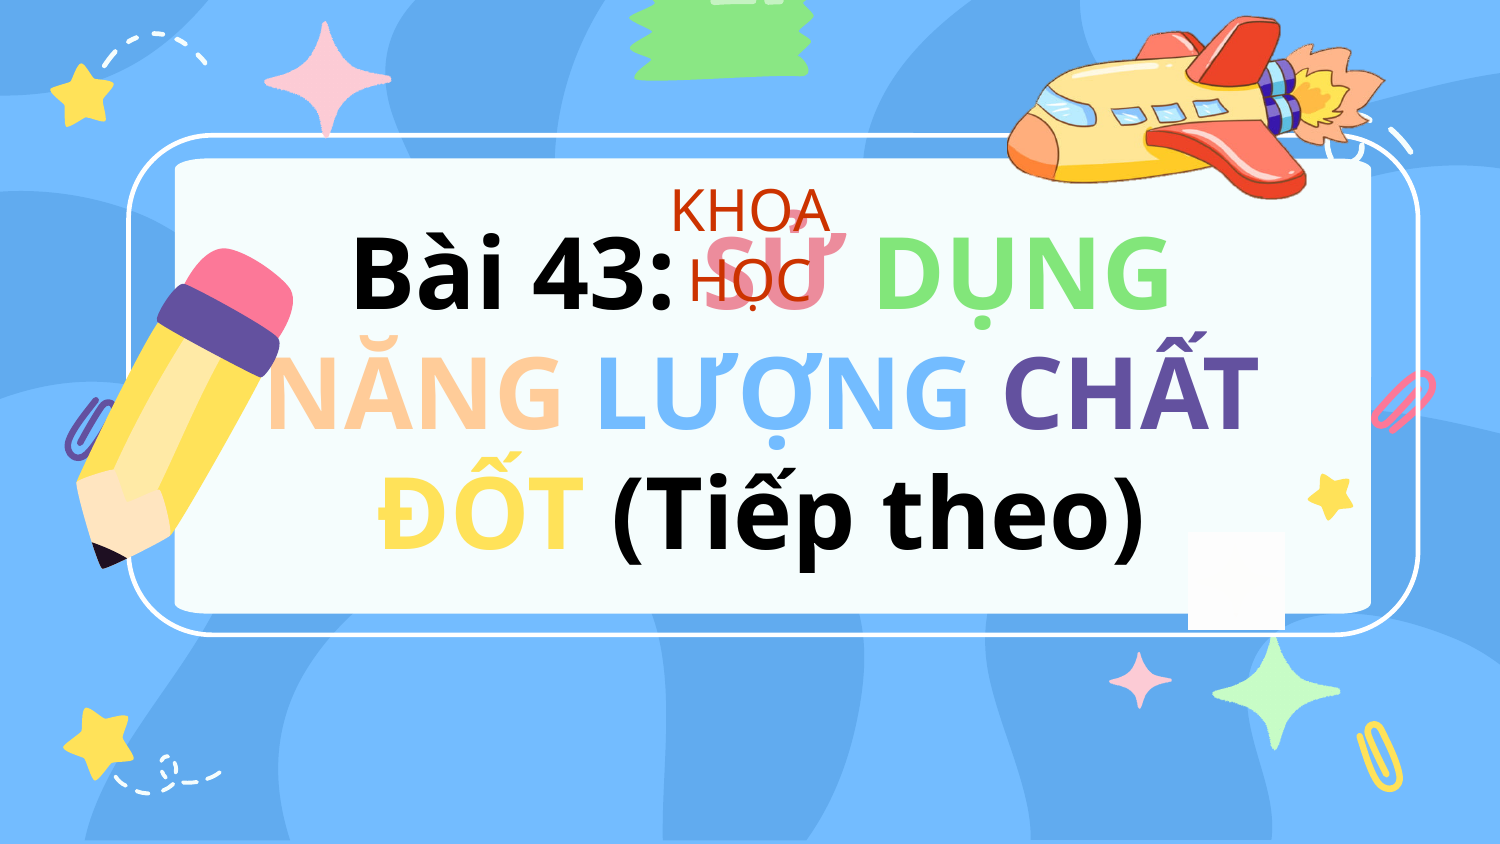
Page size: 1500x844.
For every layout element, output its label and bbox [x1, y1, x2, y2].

picture [999, 11, 1387, 206]
text_box [1307, 473, 1354, 521]
picture [1103, 644, 1177, 719]
text_box [65, 243, 288, 558]
text_box [627, 0, 821, 81]
picture [1187, 532, 1351, 770]
text_box [126, 133, 1421, 637]
picture [251, 4, 402, 157]
